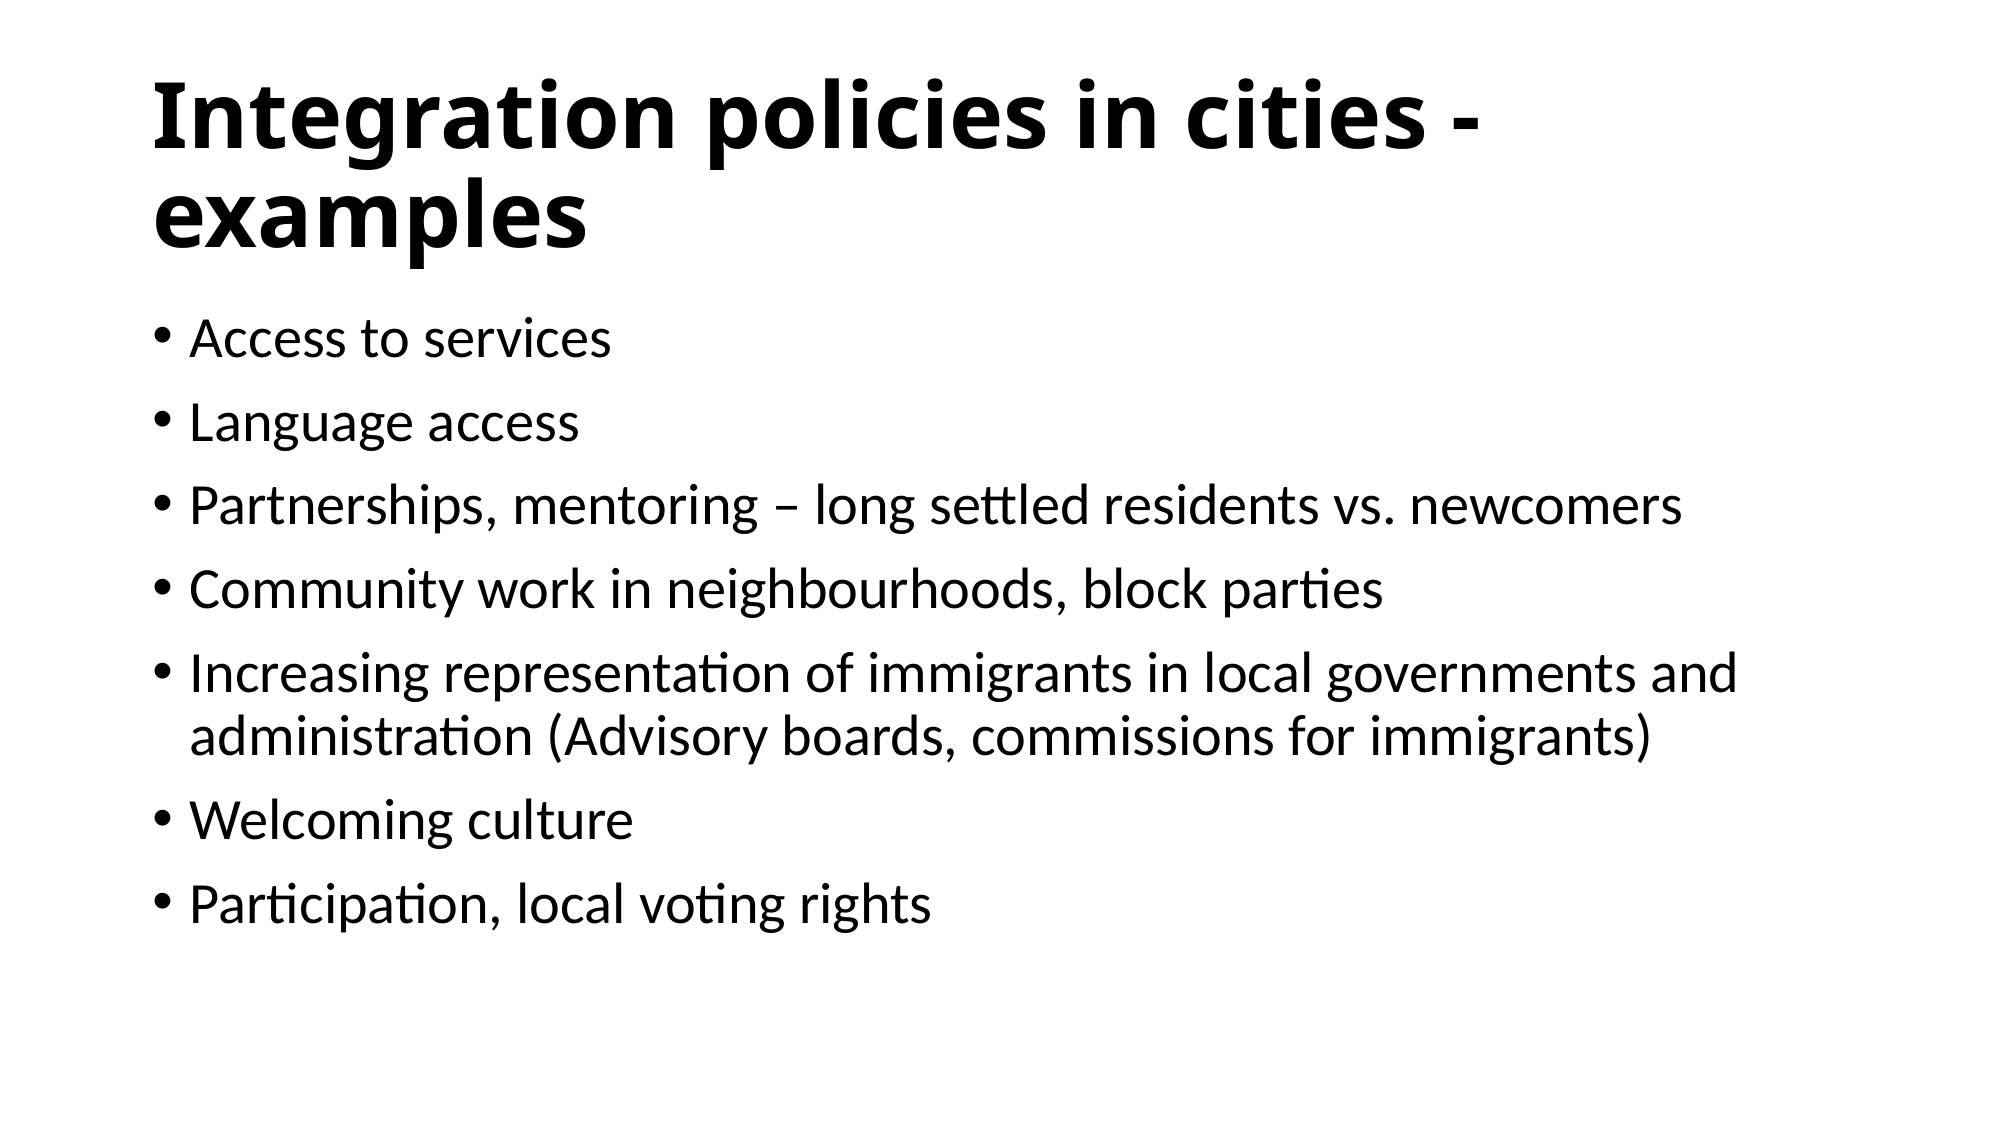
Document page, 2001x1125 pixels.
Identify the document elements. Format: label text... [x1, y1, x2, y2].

list Access to services Language access Partnerships, mentoring – long settled residents vs. newcomers Community work in neighbourhoods, block parties Increasing representation of immigrants in local governments and administration (Advisory boards, commissions for immigrants) Welcoming culture Participation, local voting rights [137, 299, 1863, 1014]
title Integration policies in cities - examples [137, 59, 1863, 278]
